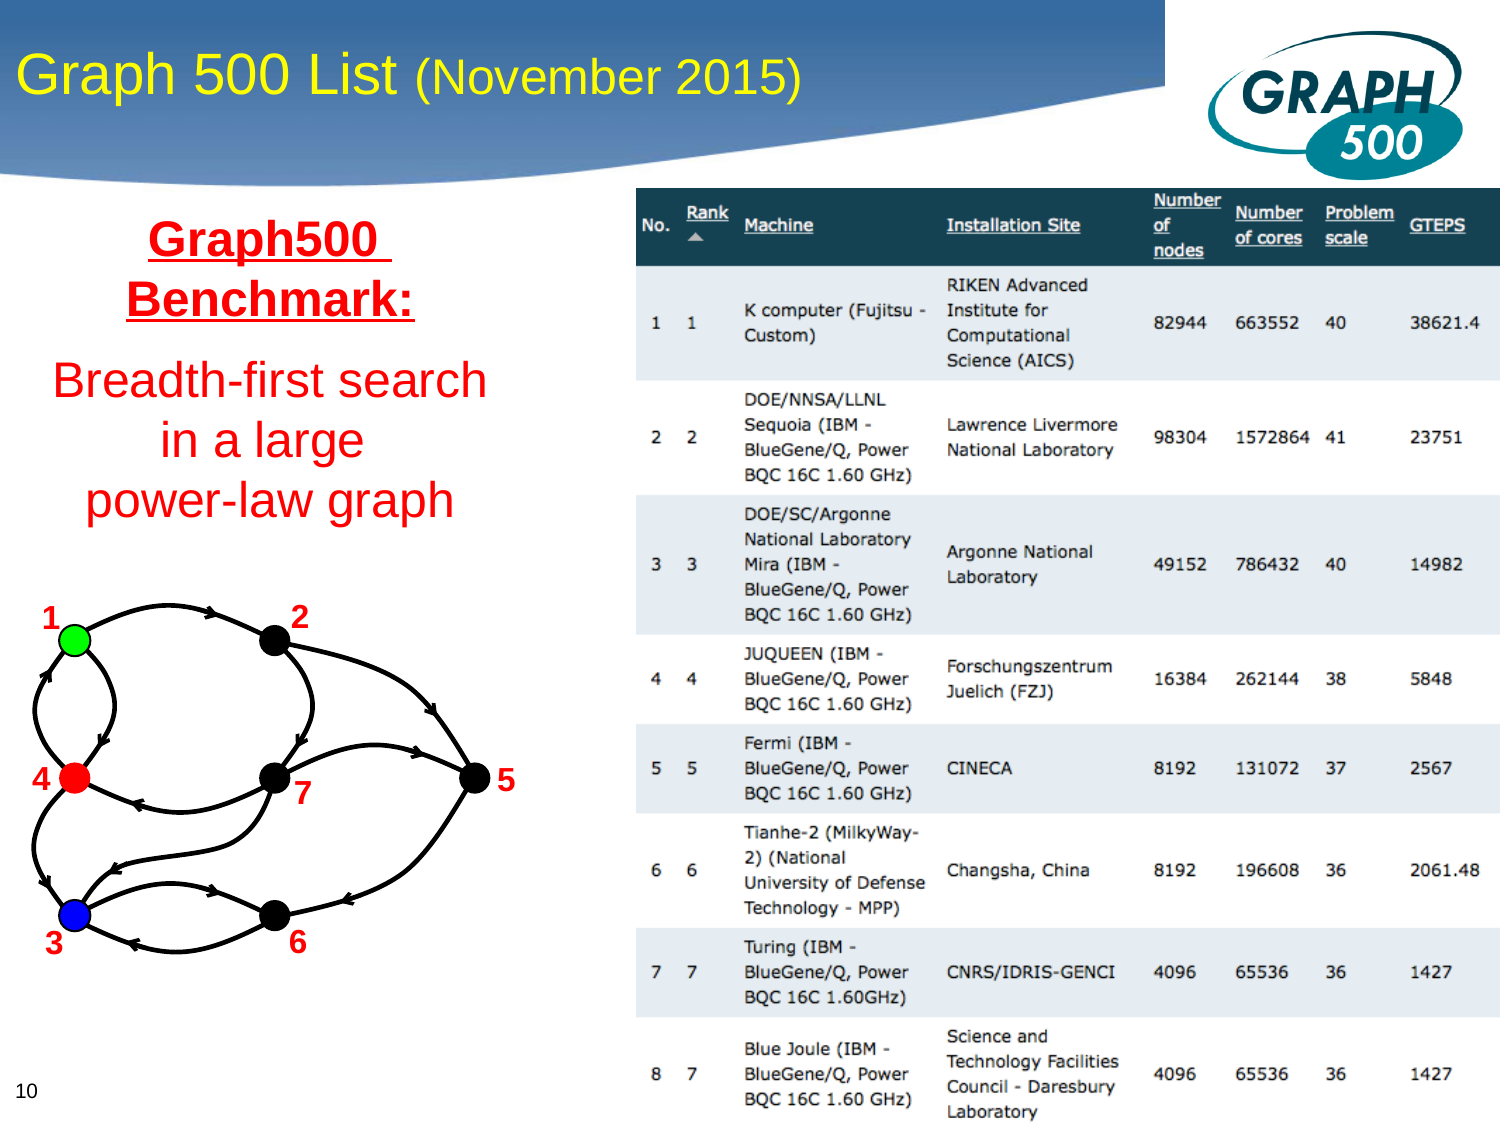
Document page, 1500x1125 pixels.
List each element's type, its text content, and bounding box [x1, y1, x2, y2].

picture [0, 0, 1500, 1125]
title Graph 500 List (November 2015) [0, 28, 883, 113]
text_box Graph500 Benchmark: Breadth-first search in a large power-law graph [19, 206, 522, 539]
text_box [16, 587, 531, 969]
